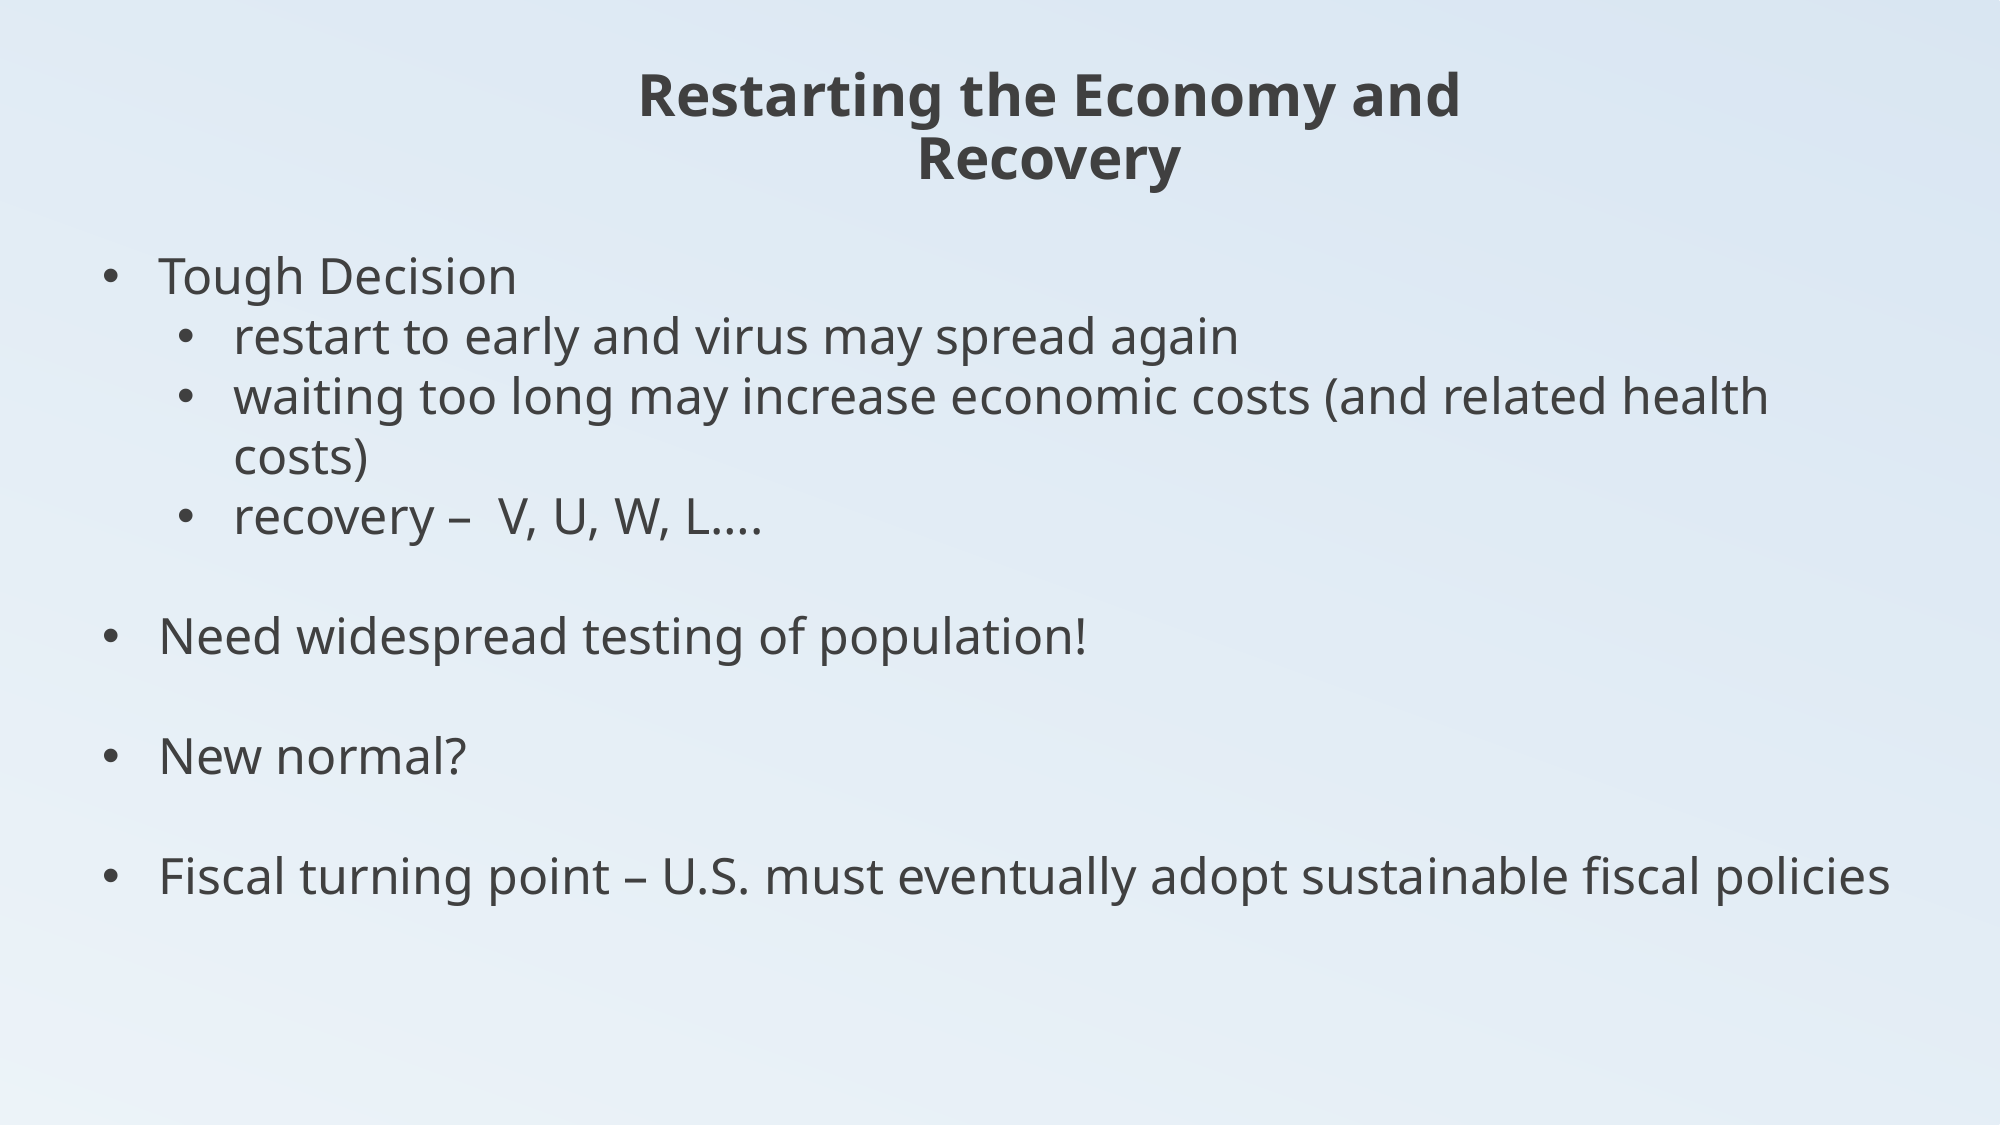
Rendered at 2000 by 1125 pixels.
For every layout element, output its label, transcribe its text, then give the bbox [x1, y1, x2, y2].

list Restarting the Economy and Recovery [537, 58, 1563, 184]
text_box Tough Decision restart to early and virus may spread again waiting too long may increase economic costs (and related health costs) recovery – V, U, W, L…. Need widespread testing of population! New normal? Fiscal turning point – U.S. must eventually adopt sustainable fiscal policies [87, 237, 1913, 1125]
